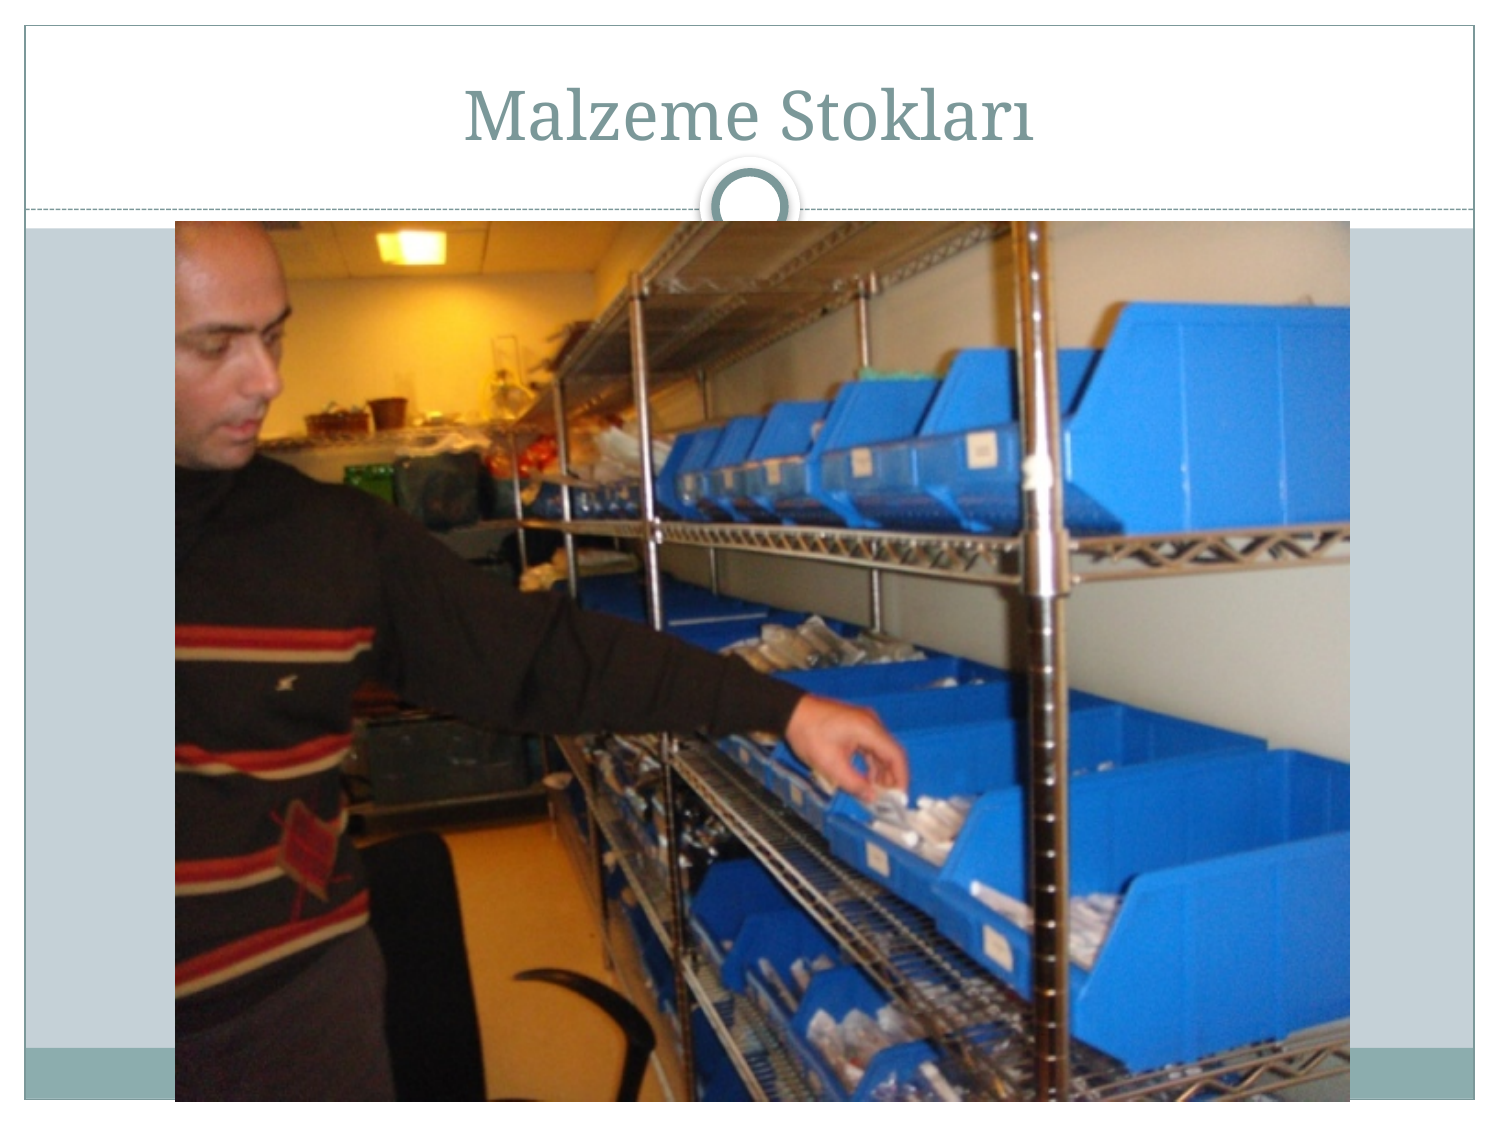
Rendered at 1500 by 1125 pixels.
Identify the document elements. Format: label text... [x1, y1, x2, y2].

title Malzeme Stokları [49, 37, 1450, 162]
picture [175, 220, 1350, 1102]
